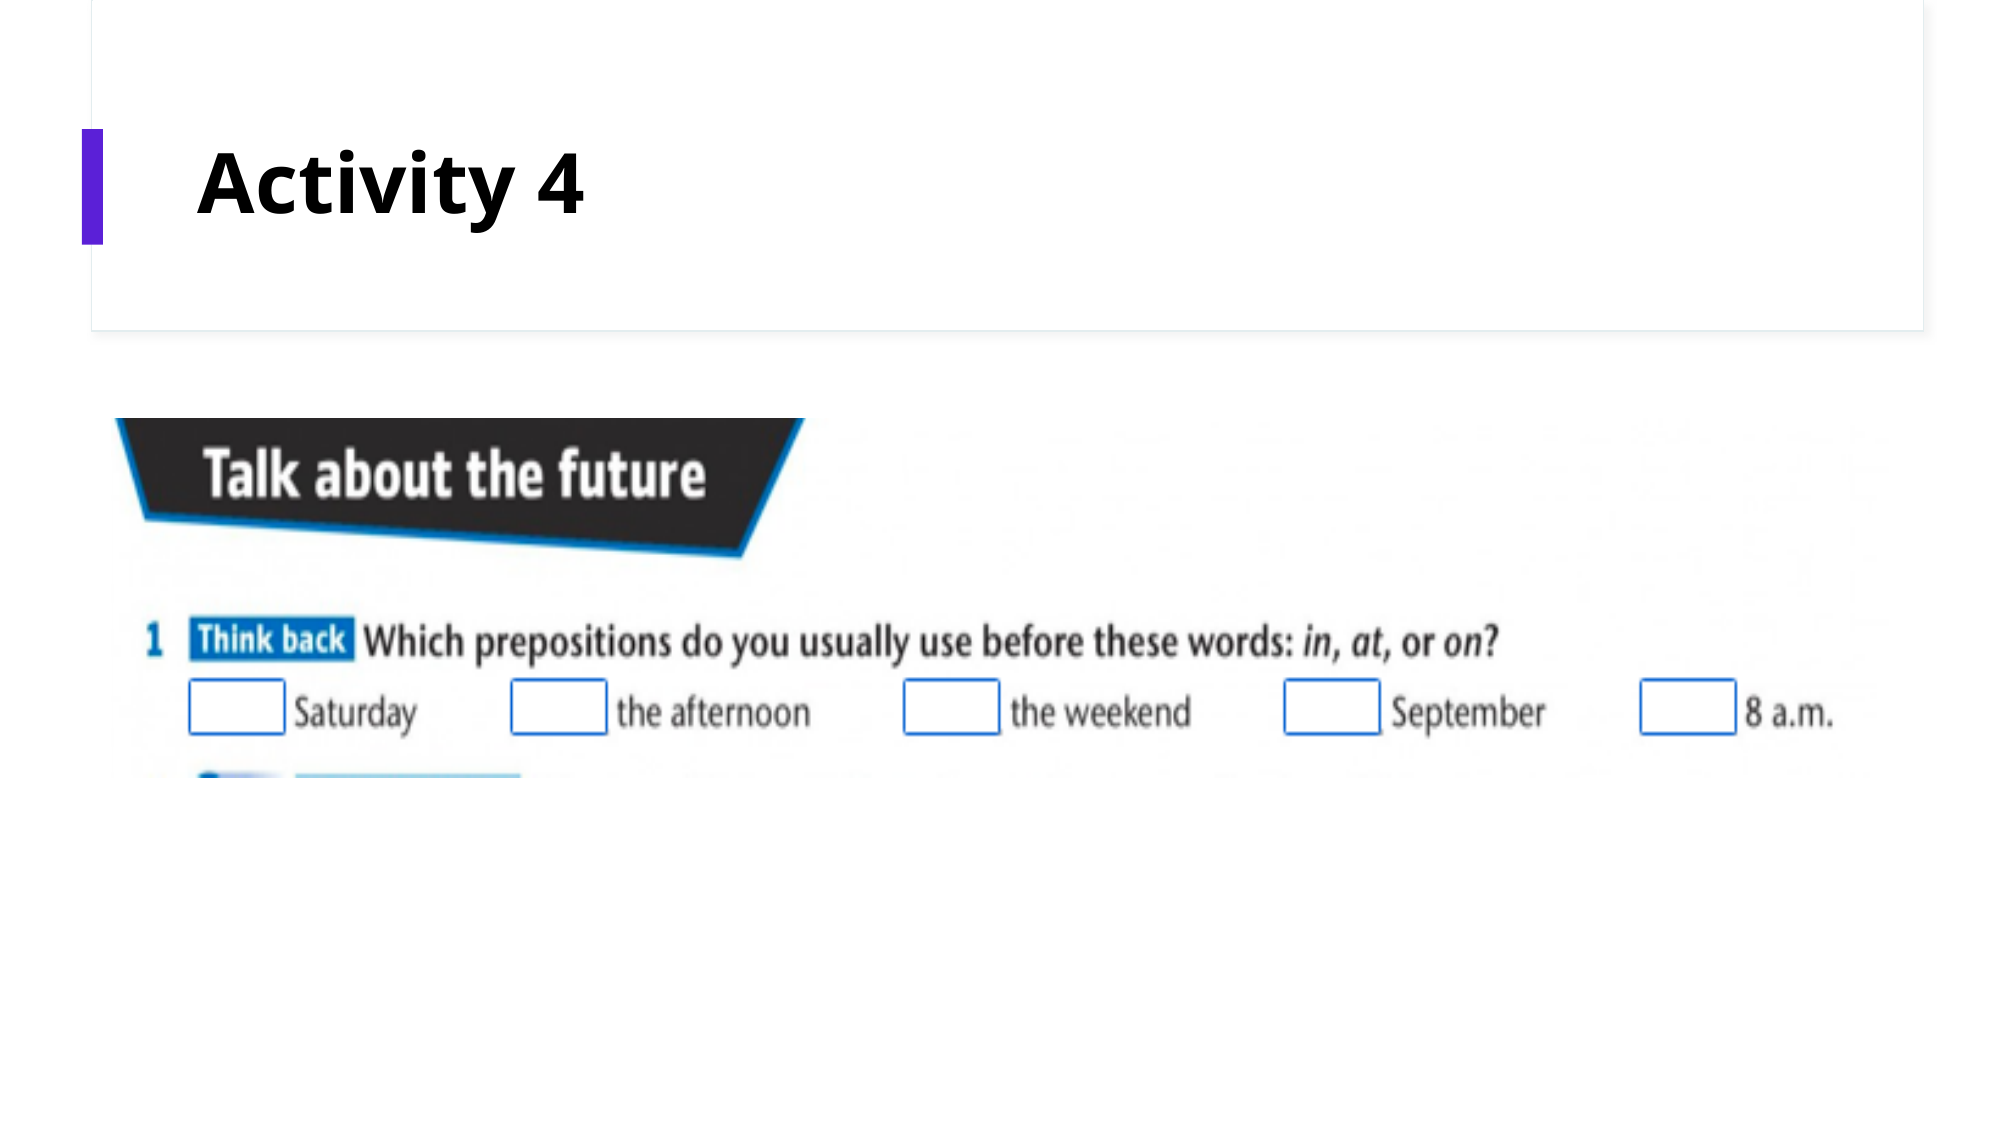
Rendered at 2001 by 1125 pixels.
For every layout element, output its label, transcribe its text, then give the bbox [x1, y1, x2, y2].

title Activity 4 [183, 90, 1851, 284]
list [111, 418, 1889, 778]
